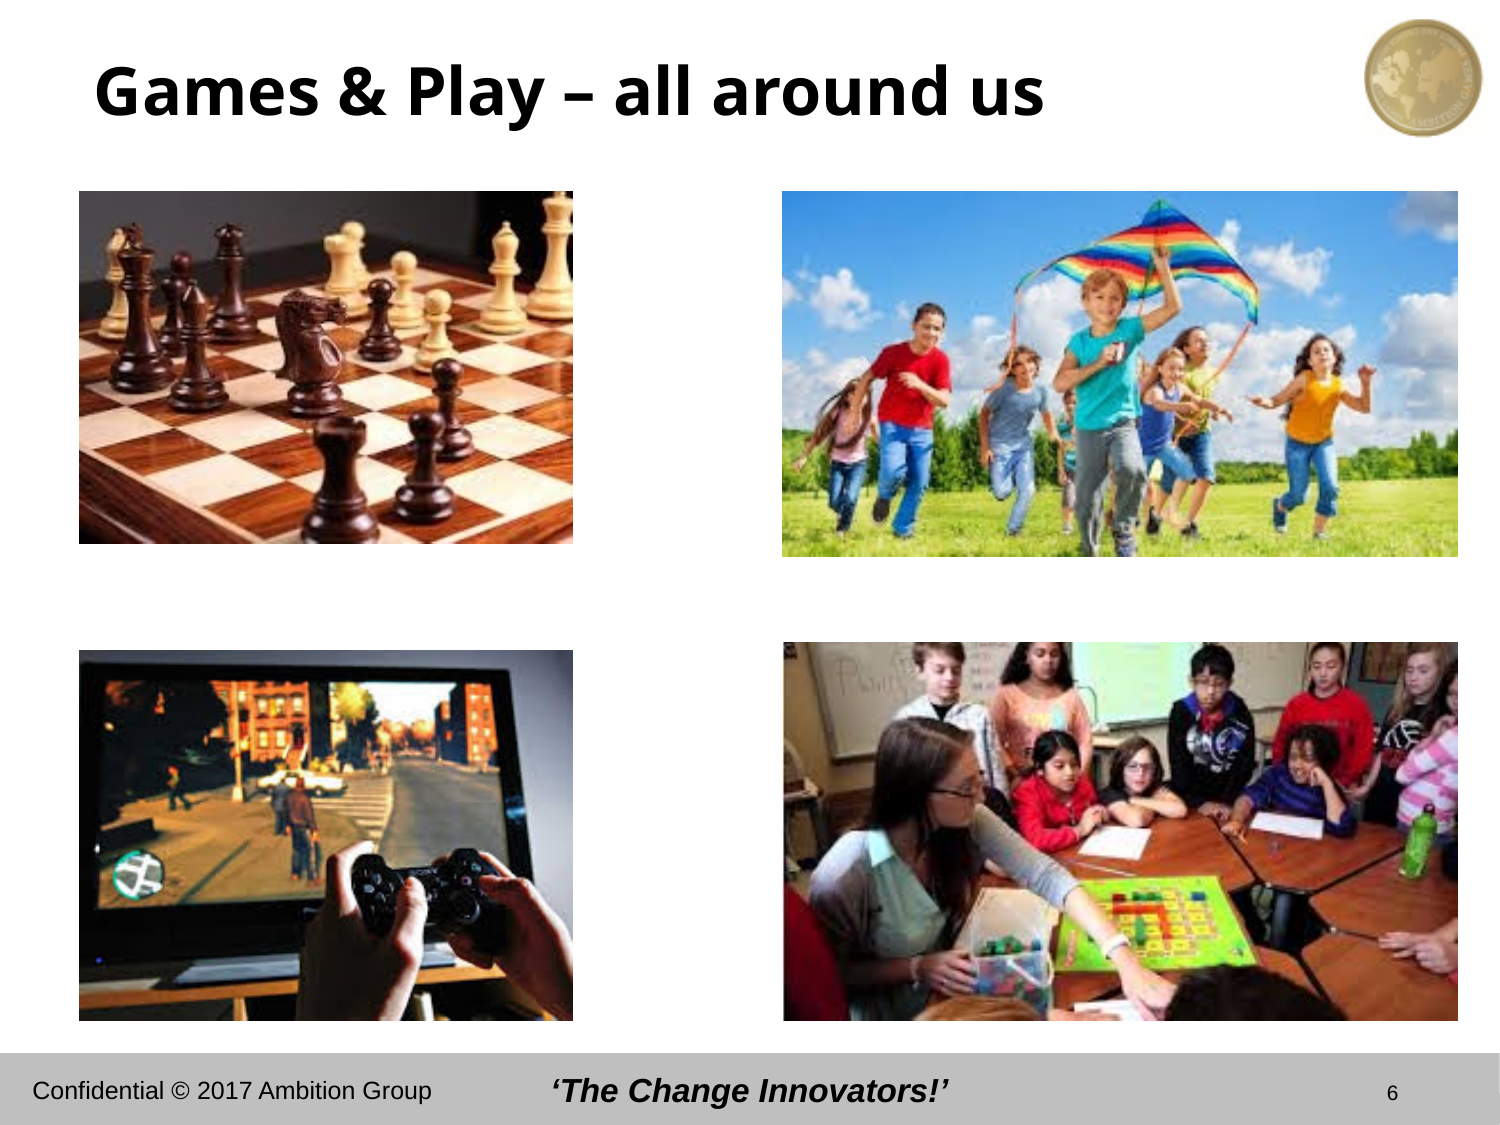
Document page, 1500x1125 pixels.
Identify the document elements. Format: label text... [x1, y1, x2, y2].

picture [1364, 19, 1489, 149]
picture [78, 191, 573, 544]
title Games & Play – all around us [78, 31, 1353, 146]
slide_number 6 [1372, 1071, 1500, 1116]
picture [781, 191, 1458, 558]
picture [781, 642, 1458, 1021]
picture [78, 650, 573, 1021]
